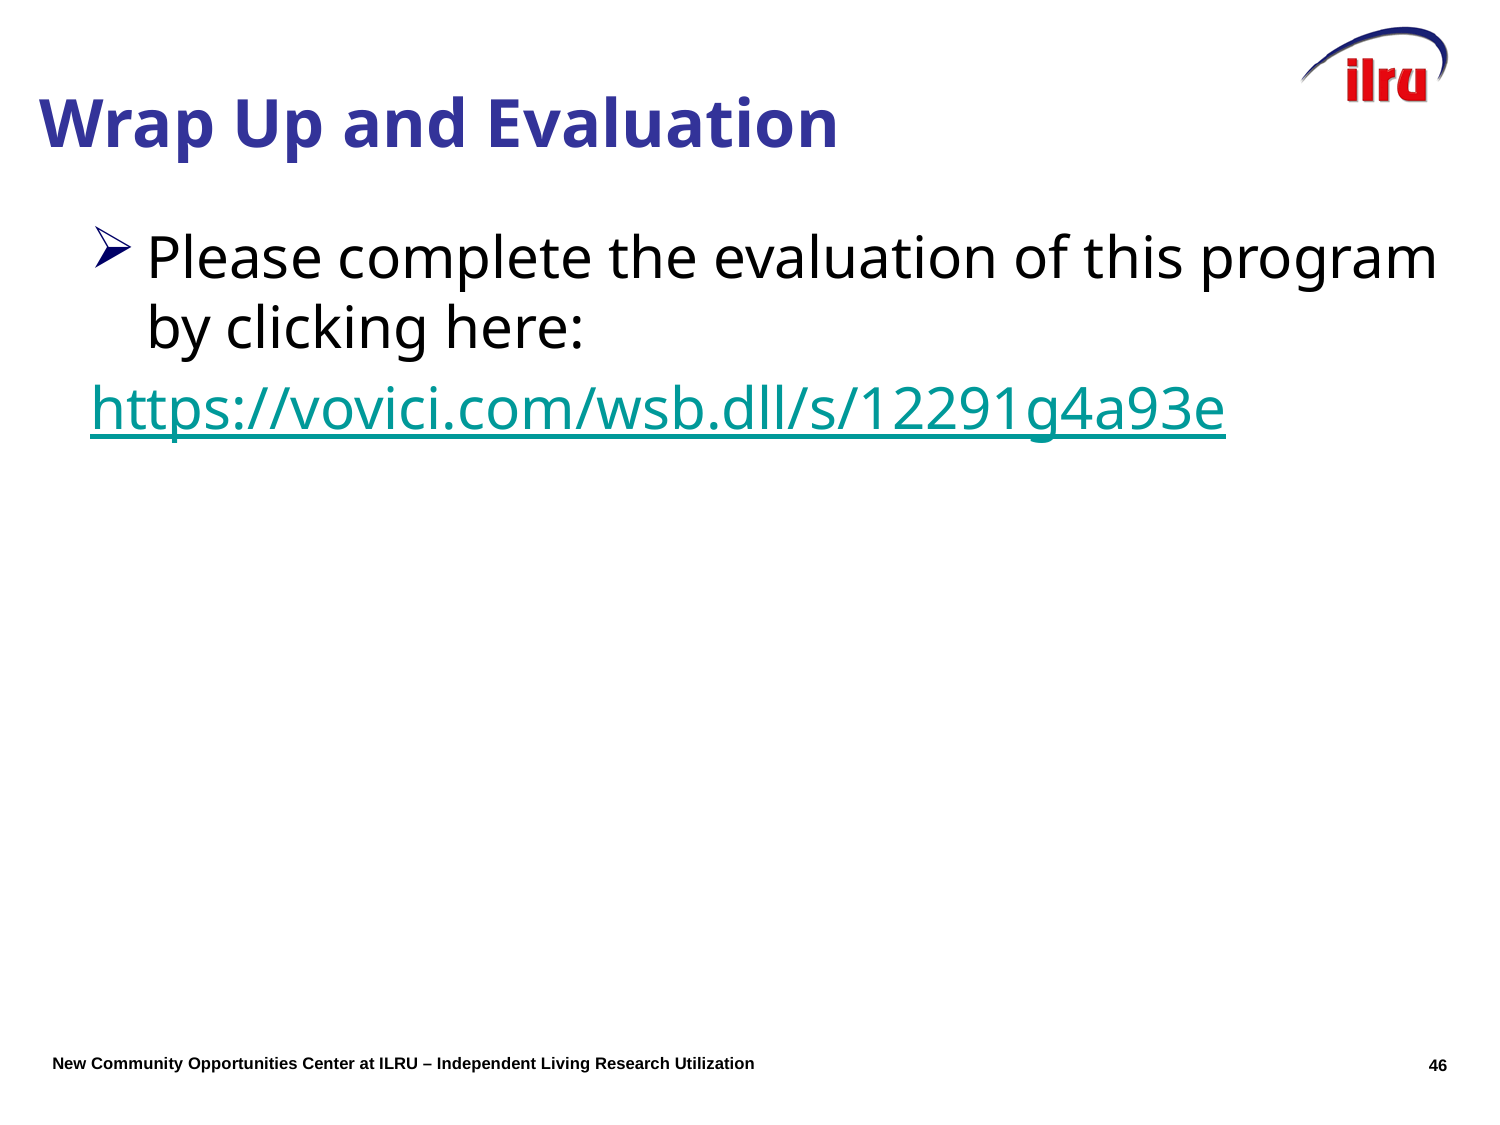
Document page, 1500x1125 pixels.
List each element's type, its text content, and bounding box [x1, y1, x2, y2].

text_box [24, 1047, 1463, 1113]
picture [1299, 24, 1463, 103]
title Wrap Up and Evaluation [24, 62, 1276, 181]
list Please complete the evaluation of this program by clicking here: https://vovici.com/wsb.dll/s/12291g4a93e [74, 212, 1476, 1013]
